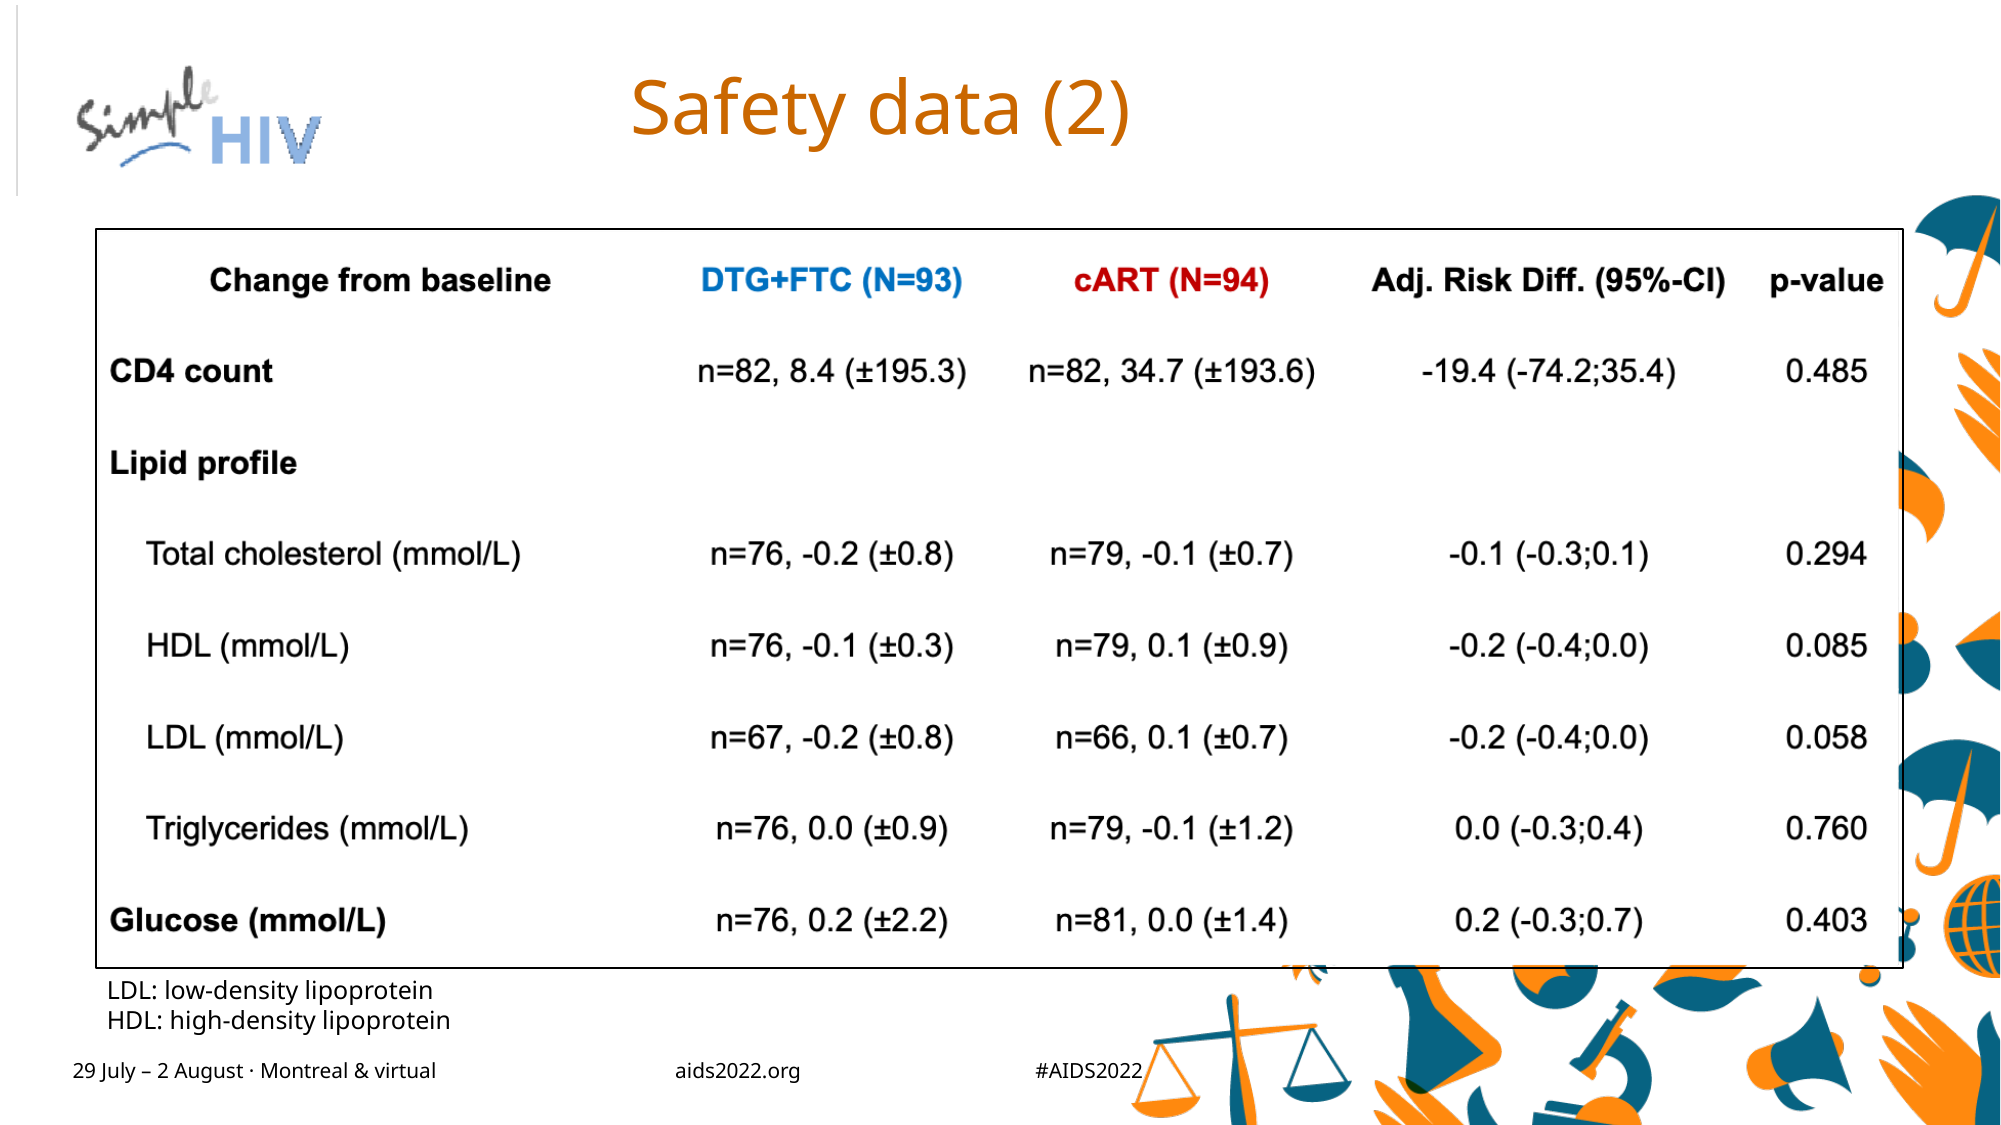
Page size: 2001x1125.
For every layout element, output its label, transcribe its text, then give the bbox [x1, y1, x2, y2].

title Safety data (2) [630, 69, 1369, 228]
picture [1002, 753, 2001, 1125]
picture [1369, 85, 2001, 760]
picture [11, 5, 364, 222]
picture [97, 230, 1902, 967]
text_box LDL: low-density lipoprotein HDL: high-density lipoprotein [92, 967, 692, 1072]
